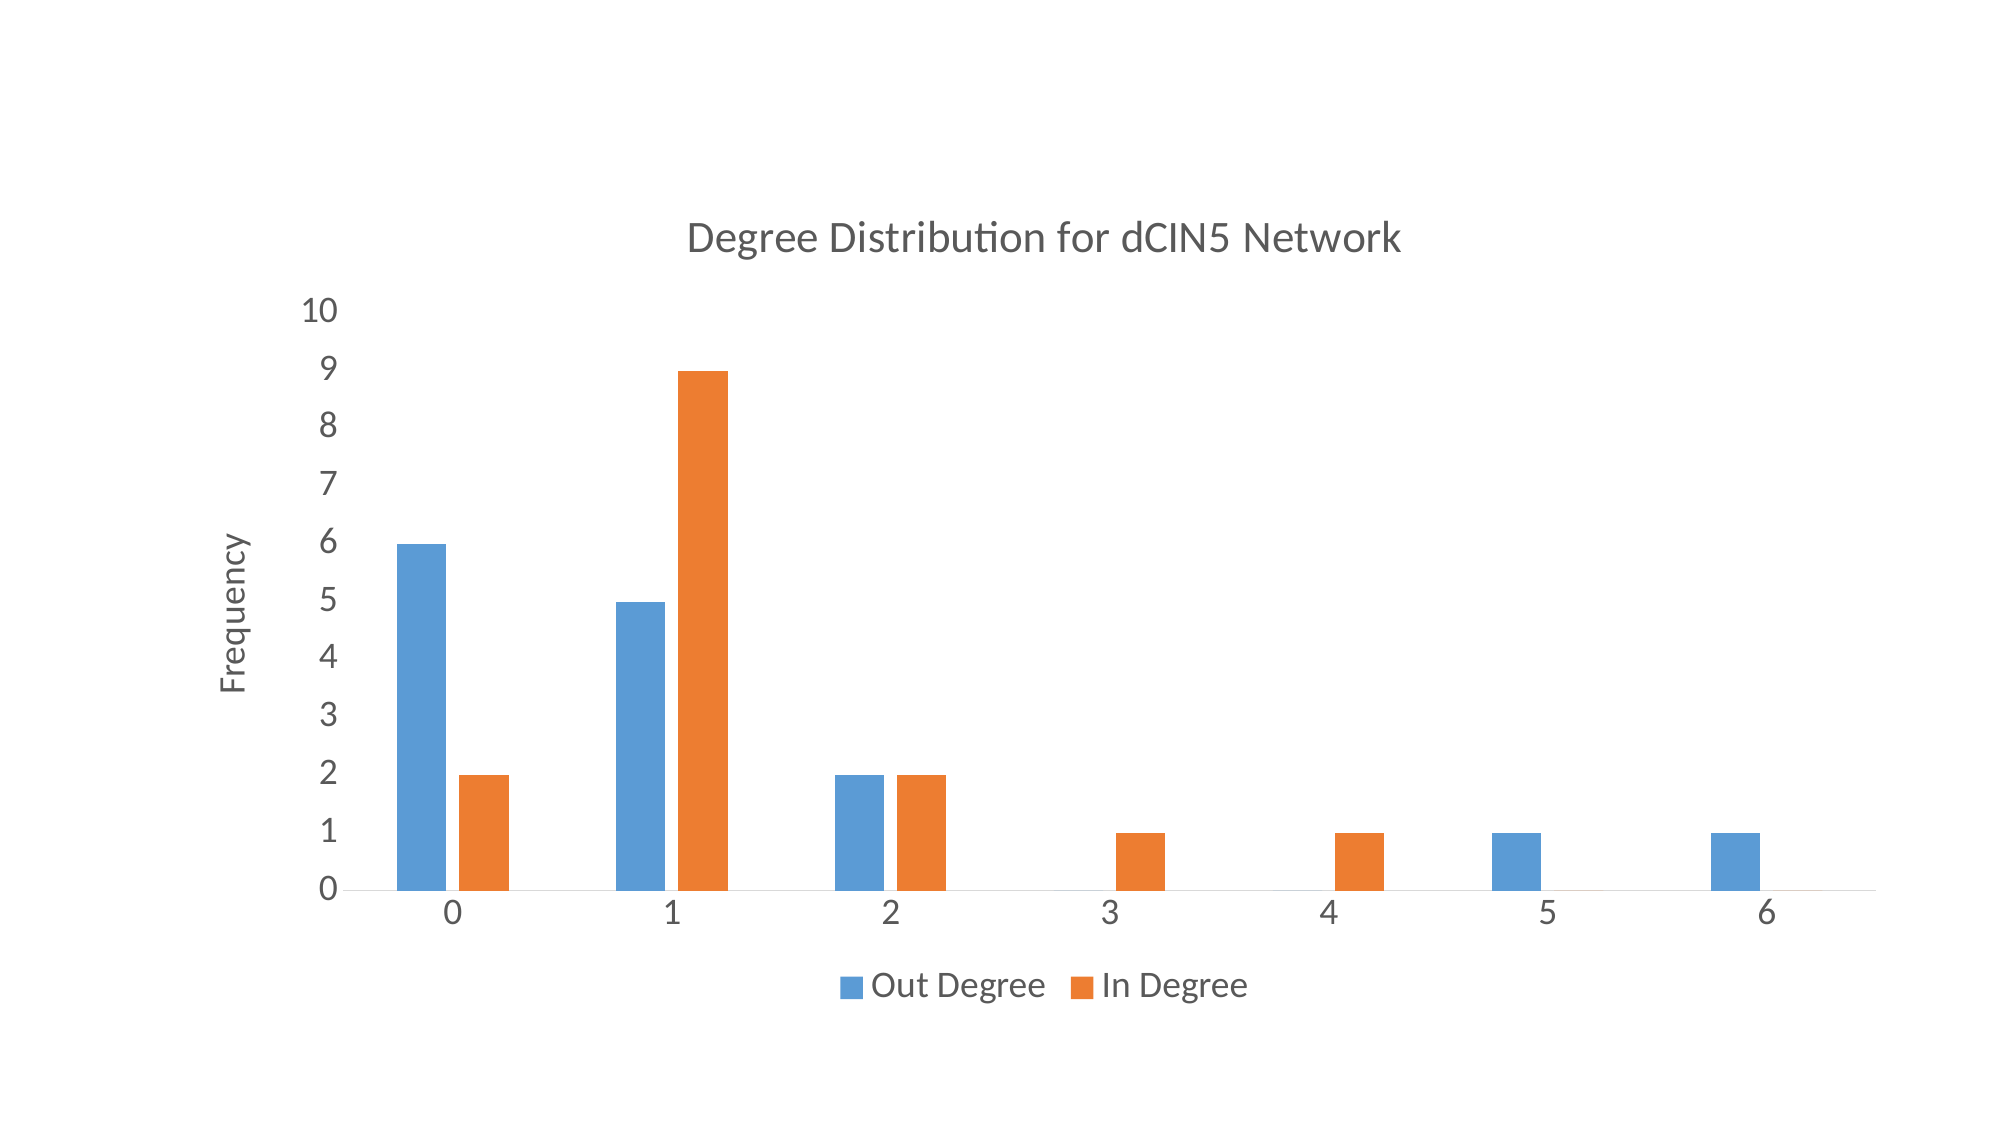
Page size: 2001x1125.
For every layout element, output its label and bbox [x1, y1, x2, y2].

chart [178, 180, 1911, 1015]
